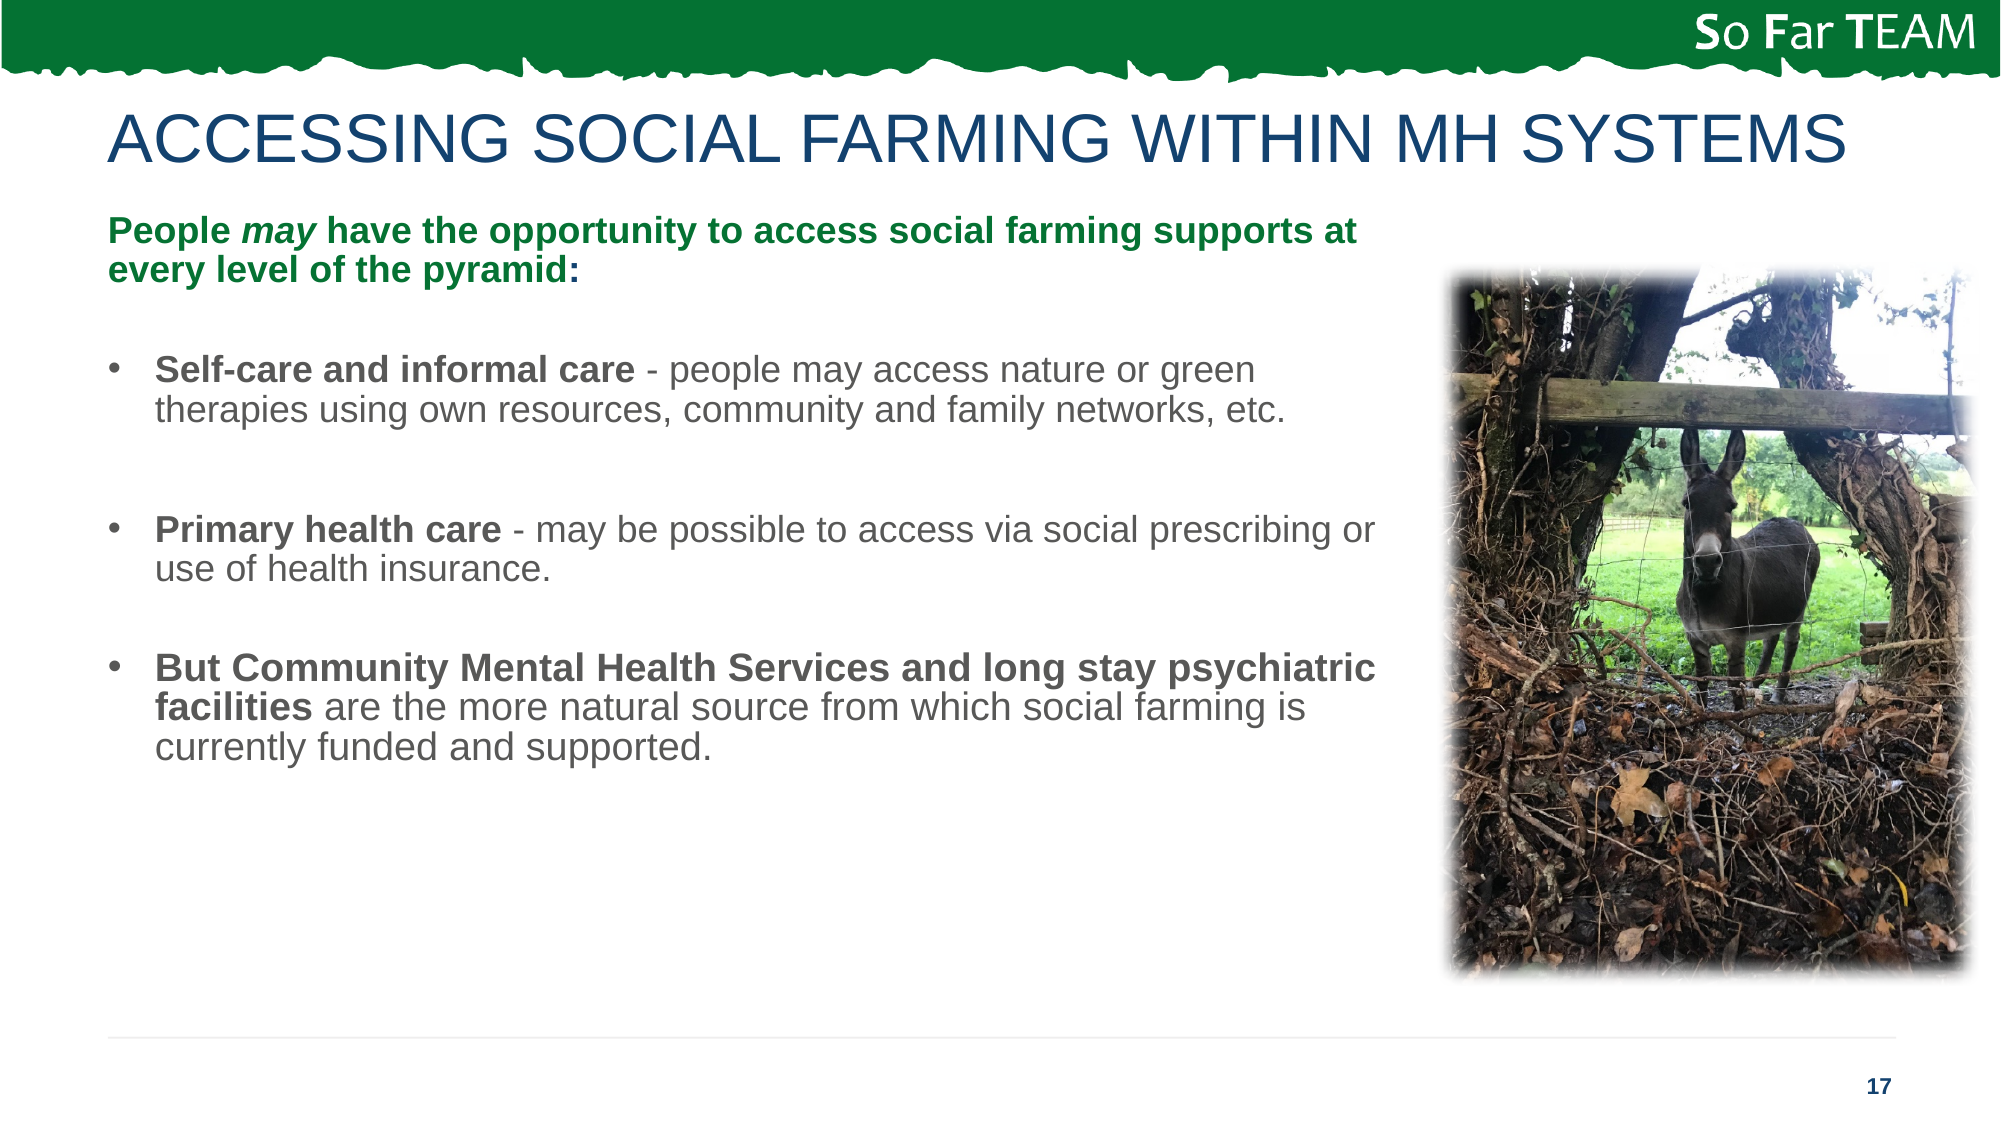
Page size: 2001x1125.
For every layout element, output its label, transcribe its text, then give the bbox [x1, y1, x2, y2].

title Accessing social farming within MH systems [1, 58, 1907, 215]
picture [1, 0, 2001, 1123]
list People may have the opportunity to access social farming supports at every level of the pyramid: Self-care and informal care - people may access nature or green therapies using own resources, community and family networks, etc. Primary health care - may be possible to access via social prescribing or use of health insurance. But Community Mental Health Services and long stay psychiatric facilities are the more natural source from which social farming is currently funded and supported. [1, 215, 1396, 1123]
slide_number 17 [1548, 1033, 1999, 1123]
